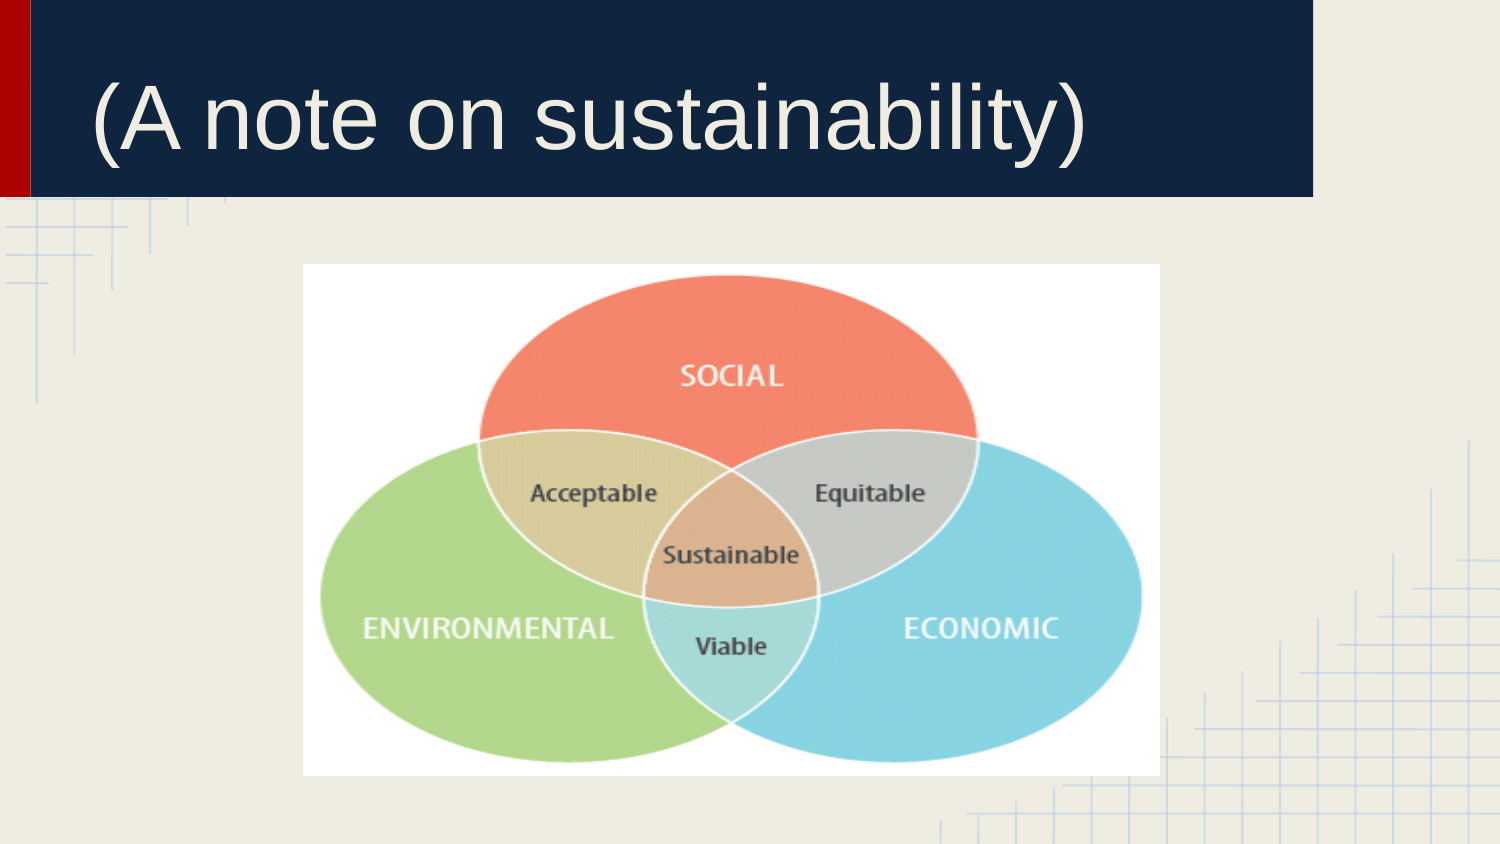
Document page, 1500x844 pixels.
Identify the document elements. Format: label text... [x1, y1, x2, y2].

title (A note on sustainability) [75, 16, 1276, 183]
picture [303, 264, 1160, 776]
